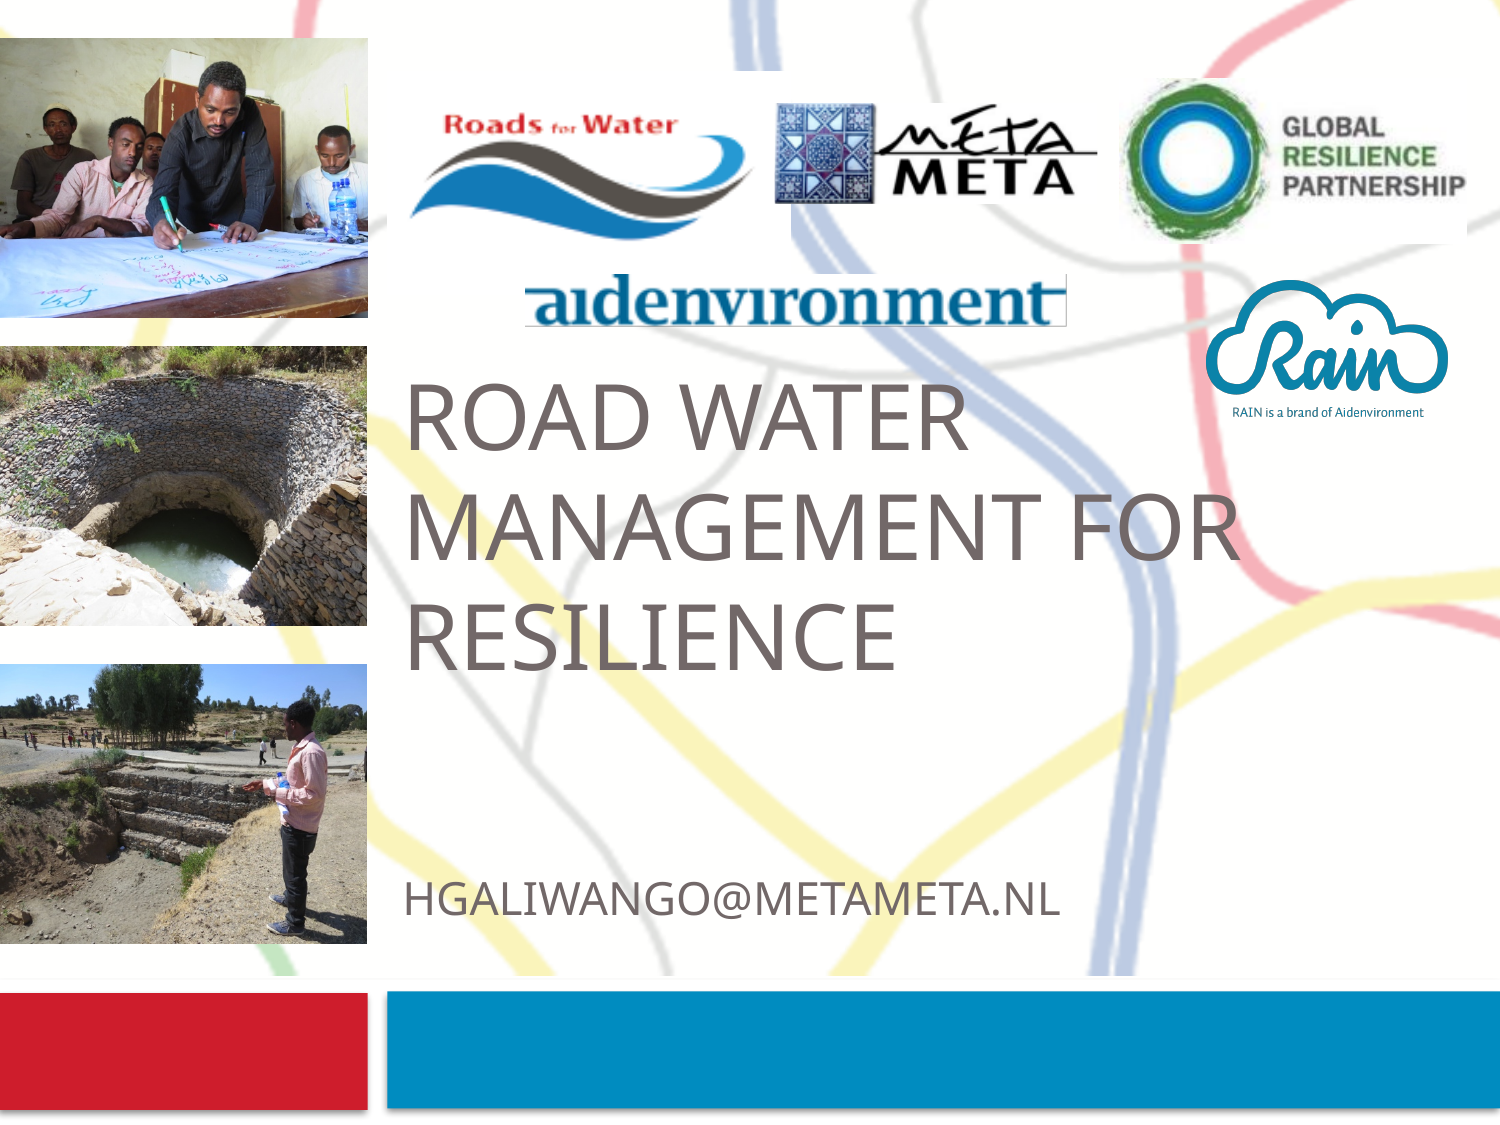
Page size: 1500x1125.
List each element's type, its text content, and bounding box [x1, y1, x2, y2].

picture [1313, 359, 1324, 380]
picture [0, 38, 368, 318]
subtitle [336, 999, 1437, 1113]
picture [0, 664, 367, 944]
picture [387, 70, 1098, 330]
title road water management for Resilience hgaliwango@metameta.nl [387, 311, 1488, 932]
picture [1302, 280, 1448, 348]
picture [1218, 291, 1437, 384]
picture [1119, 78, 1467, 244]
picture [1205, 332, 1448, 421]
picture [1205, 280, 1278, 358]
picture [0, 346, 367, 626]
